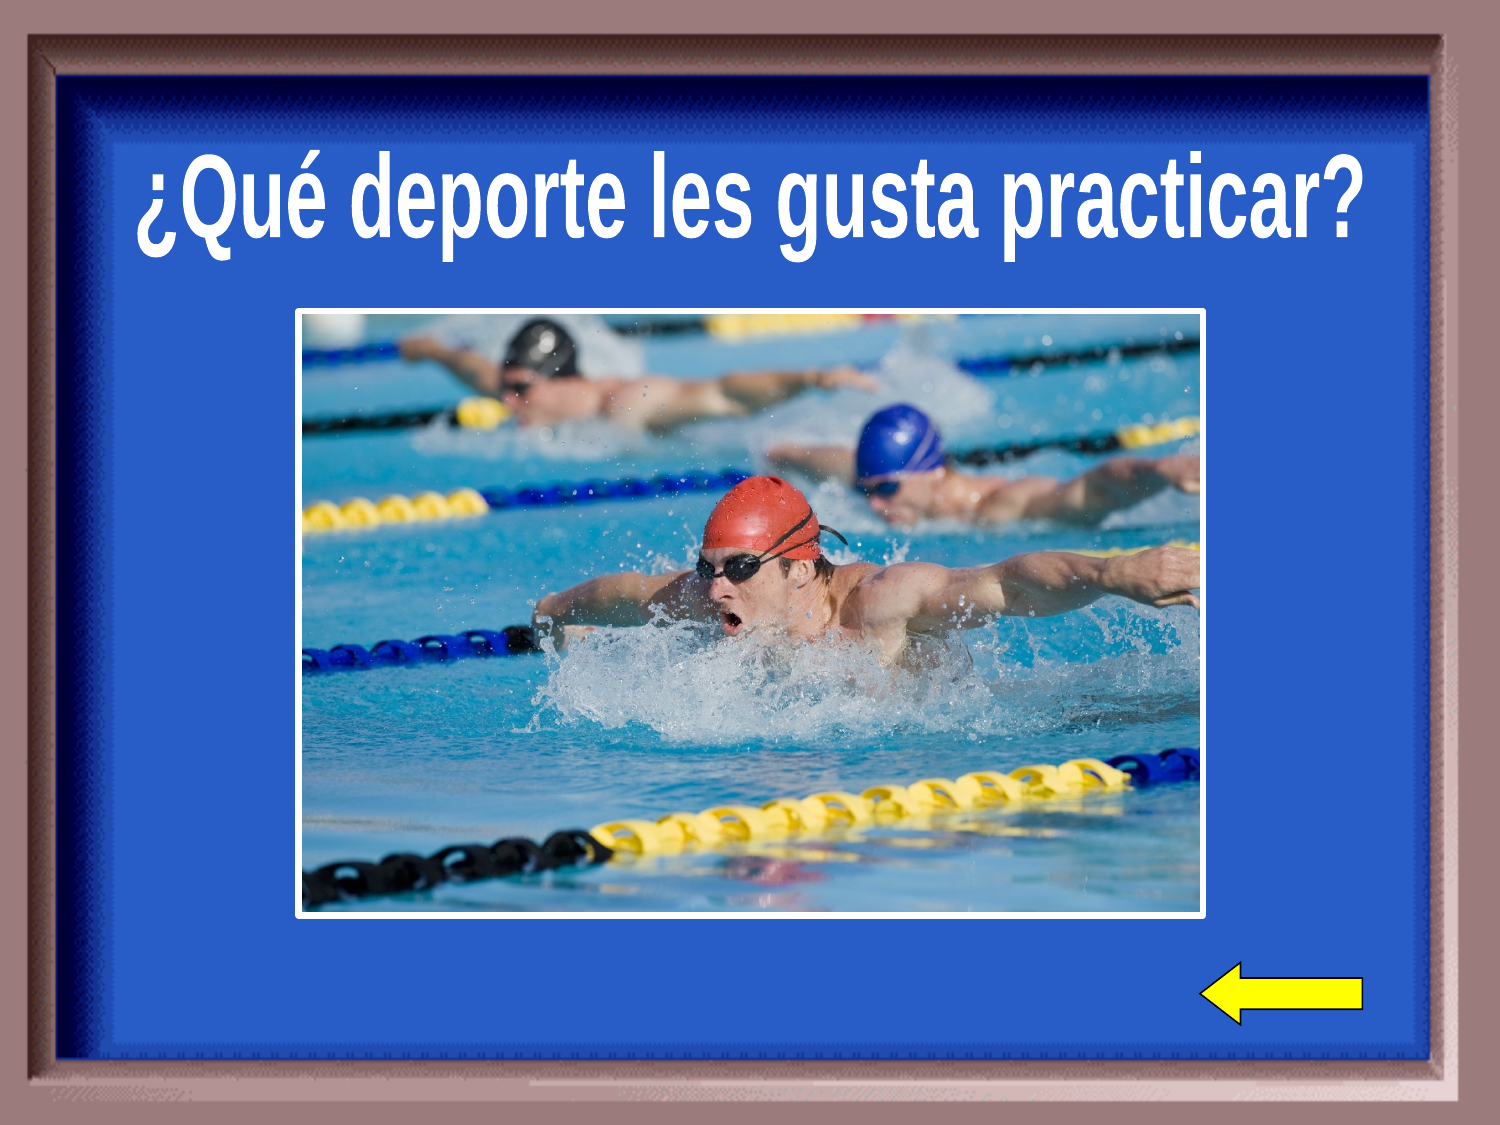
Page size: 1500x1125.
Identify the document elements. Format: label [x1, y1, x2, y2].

text_box [1199, 962, 1363, 1025]
picture [0, 0, 1500, 1125]
